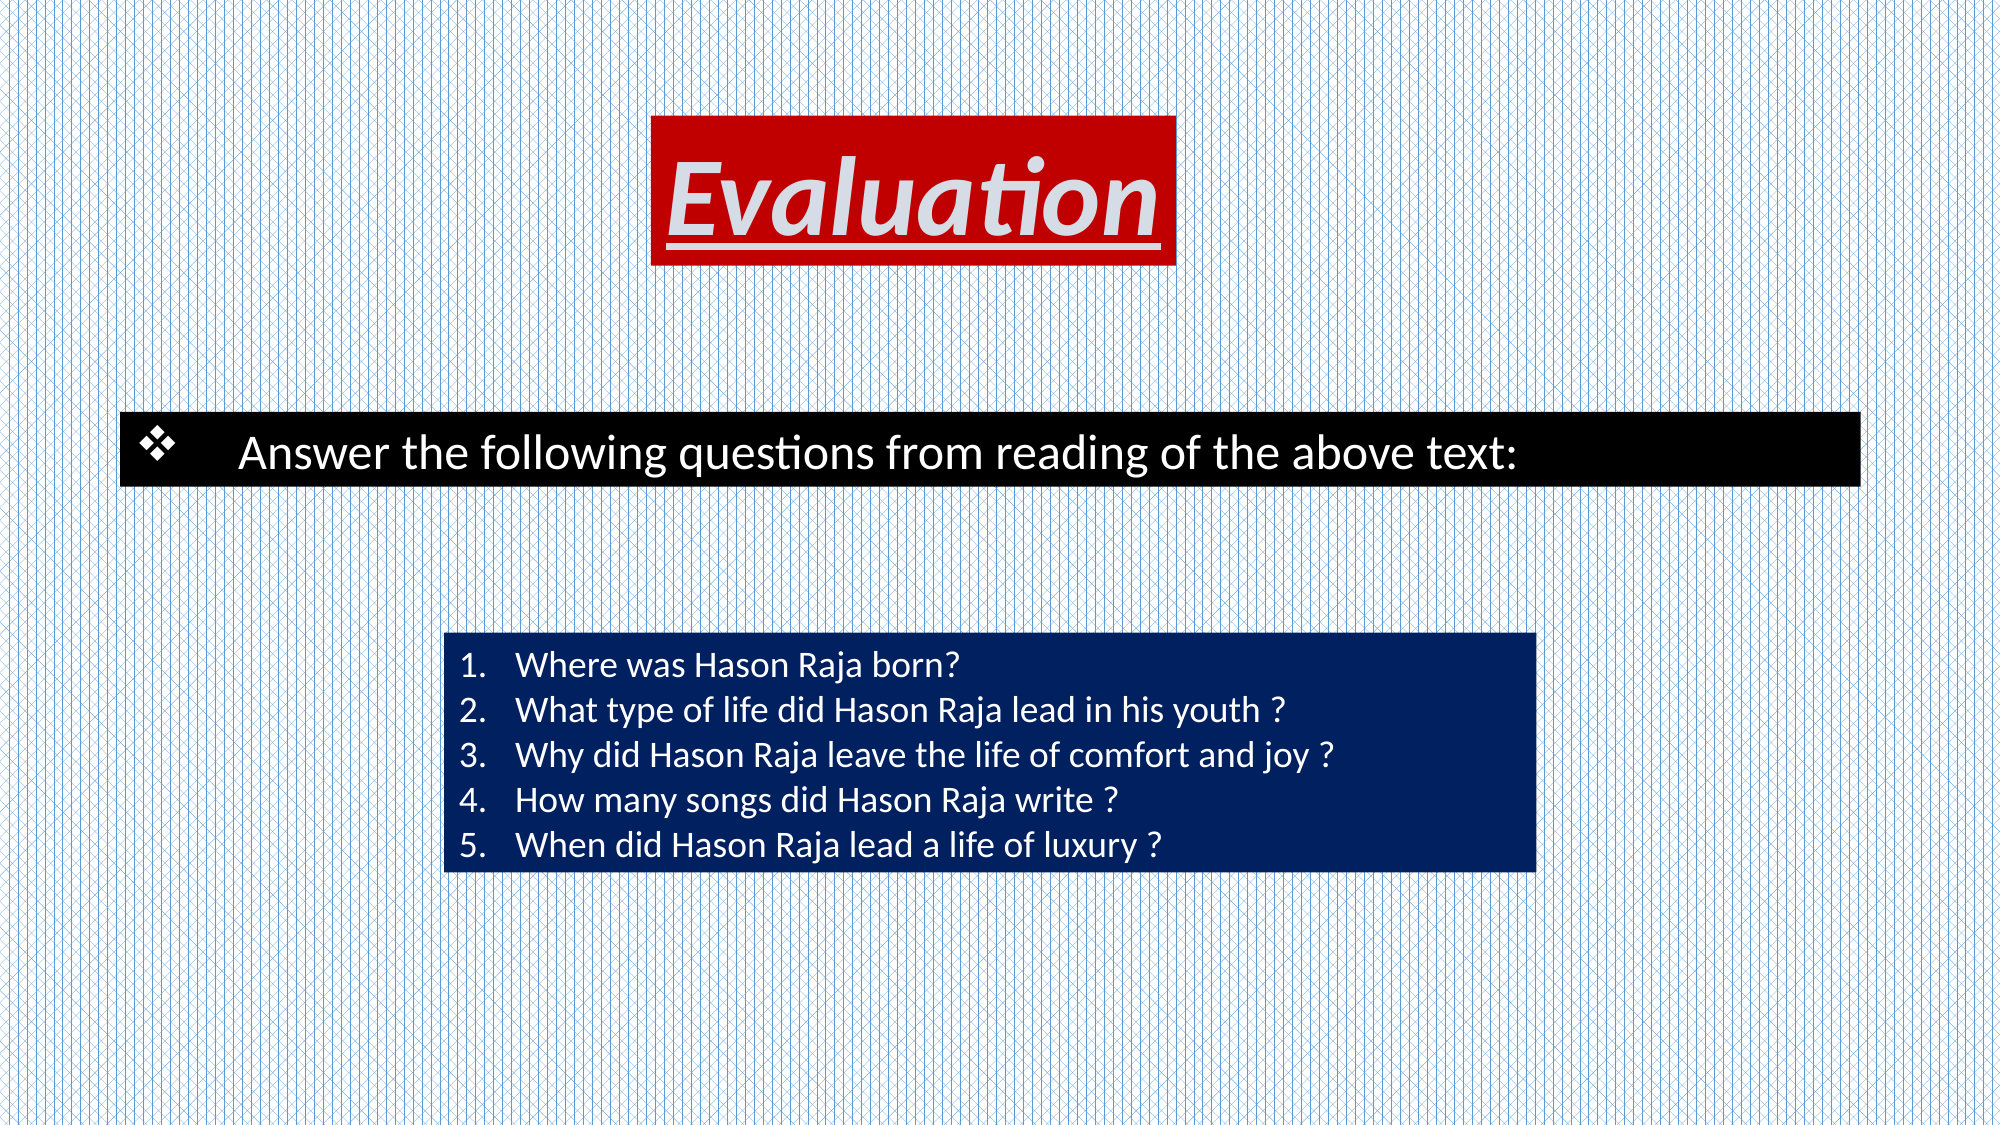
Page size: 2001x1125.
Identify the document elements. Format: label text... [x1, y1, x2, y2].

text_box Answer the following questions from reading of the above text: [120, 411, 1861, 487]
text_box Where was Hason Raja born? What type of life did Hason Raja lead in his youth ? Why did Hason Raja leave the life of comfort and joy ? How many songs did Hason Raja write ? When did Hason Raja lead a life of luxury ? [444, 632, 1537, 873]
text_box Evaluation [650, 115, 1176, 266]
